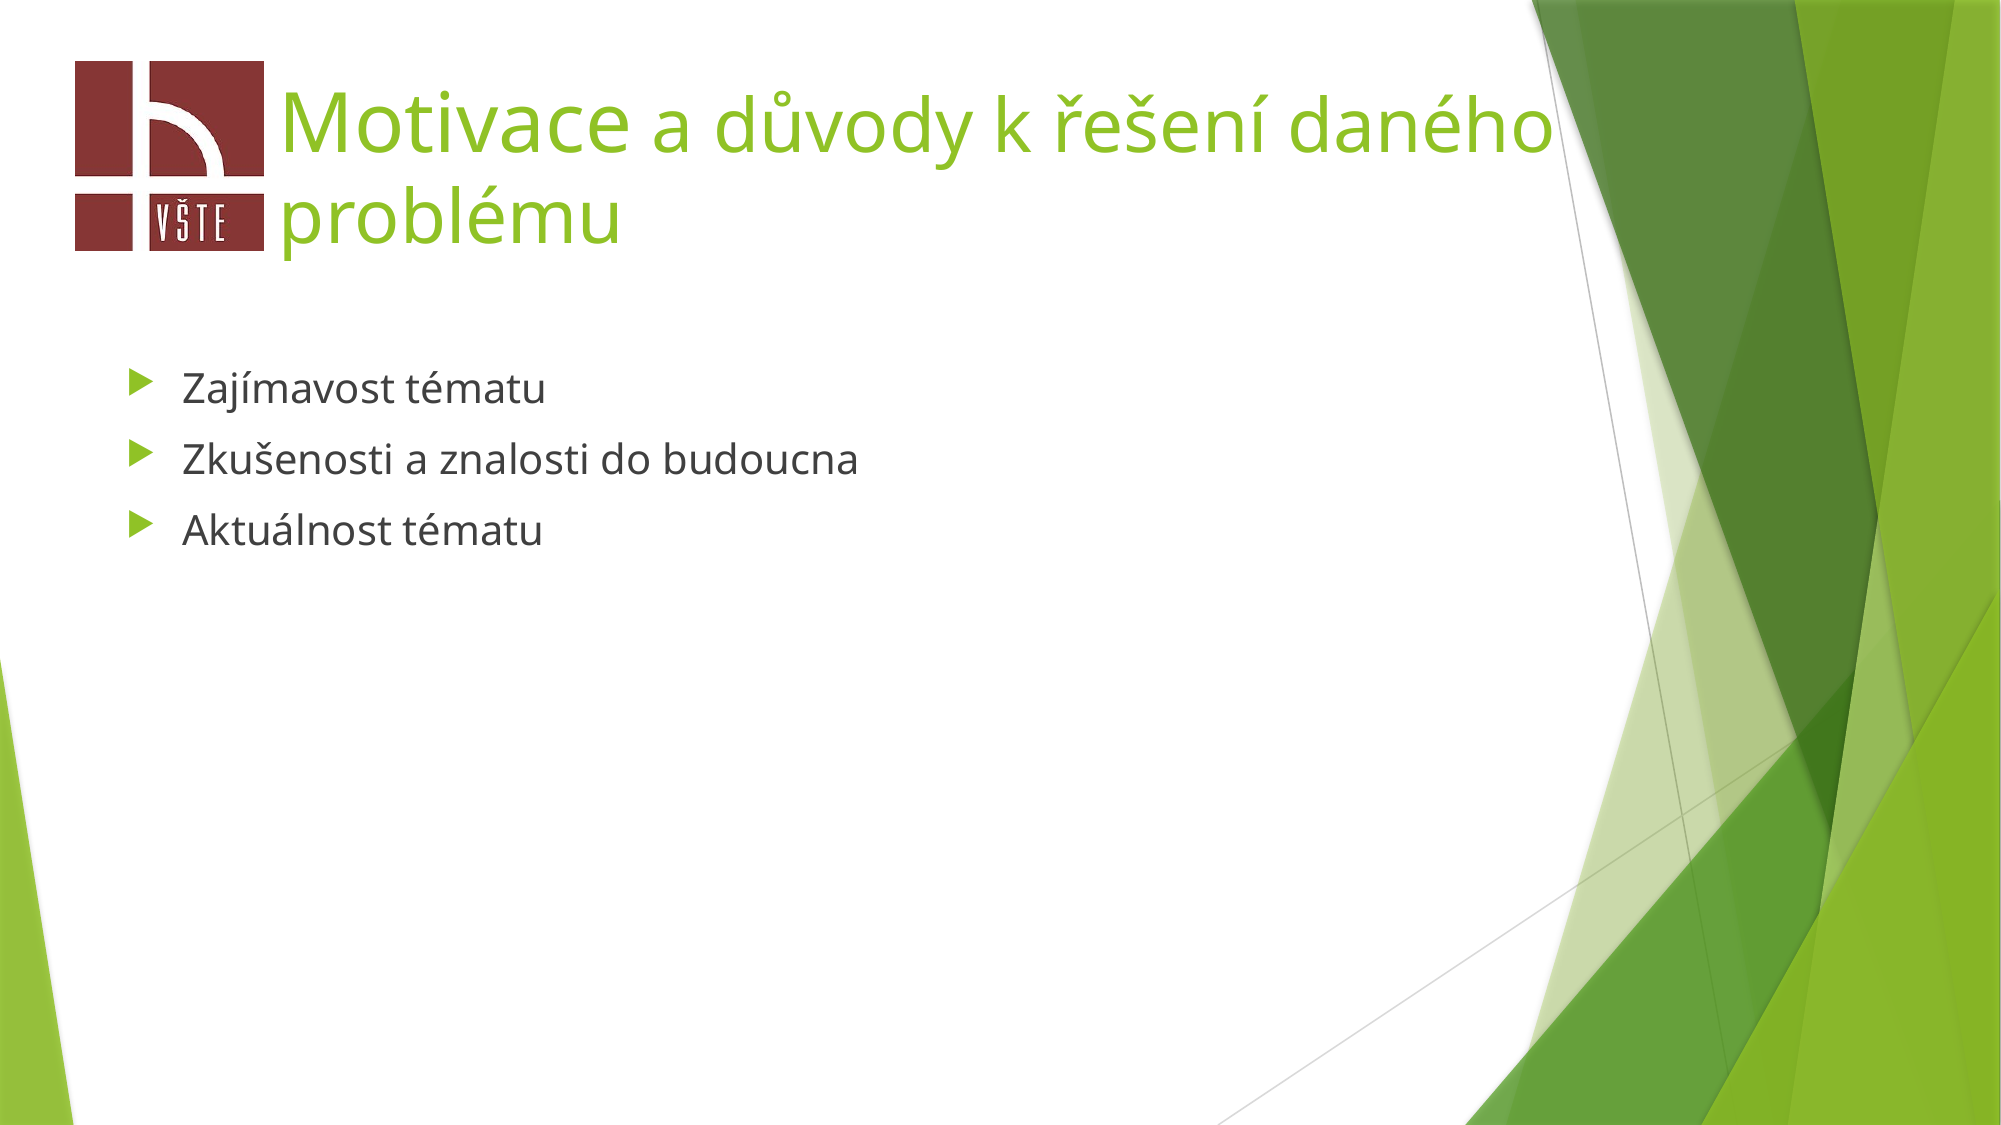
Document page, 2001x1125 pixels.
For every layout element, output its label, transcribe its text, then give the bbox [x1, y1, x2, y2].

picture [74, 60, 265, 251]
list Zajímavost tématu Zkušenosti a znalosti do budoucna Aktuálnost tématu [111, 354, 1522, 992]
title Motivace a důvody k řešení daného problému [263, 61, 1675, 279]
